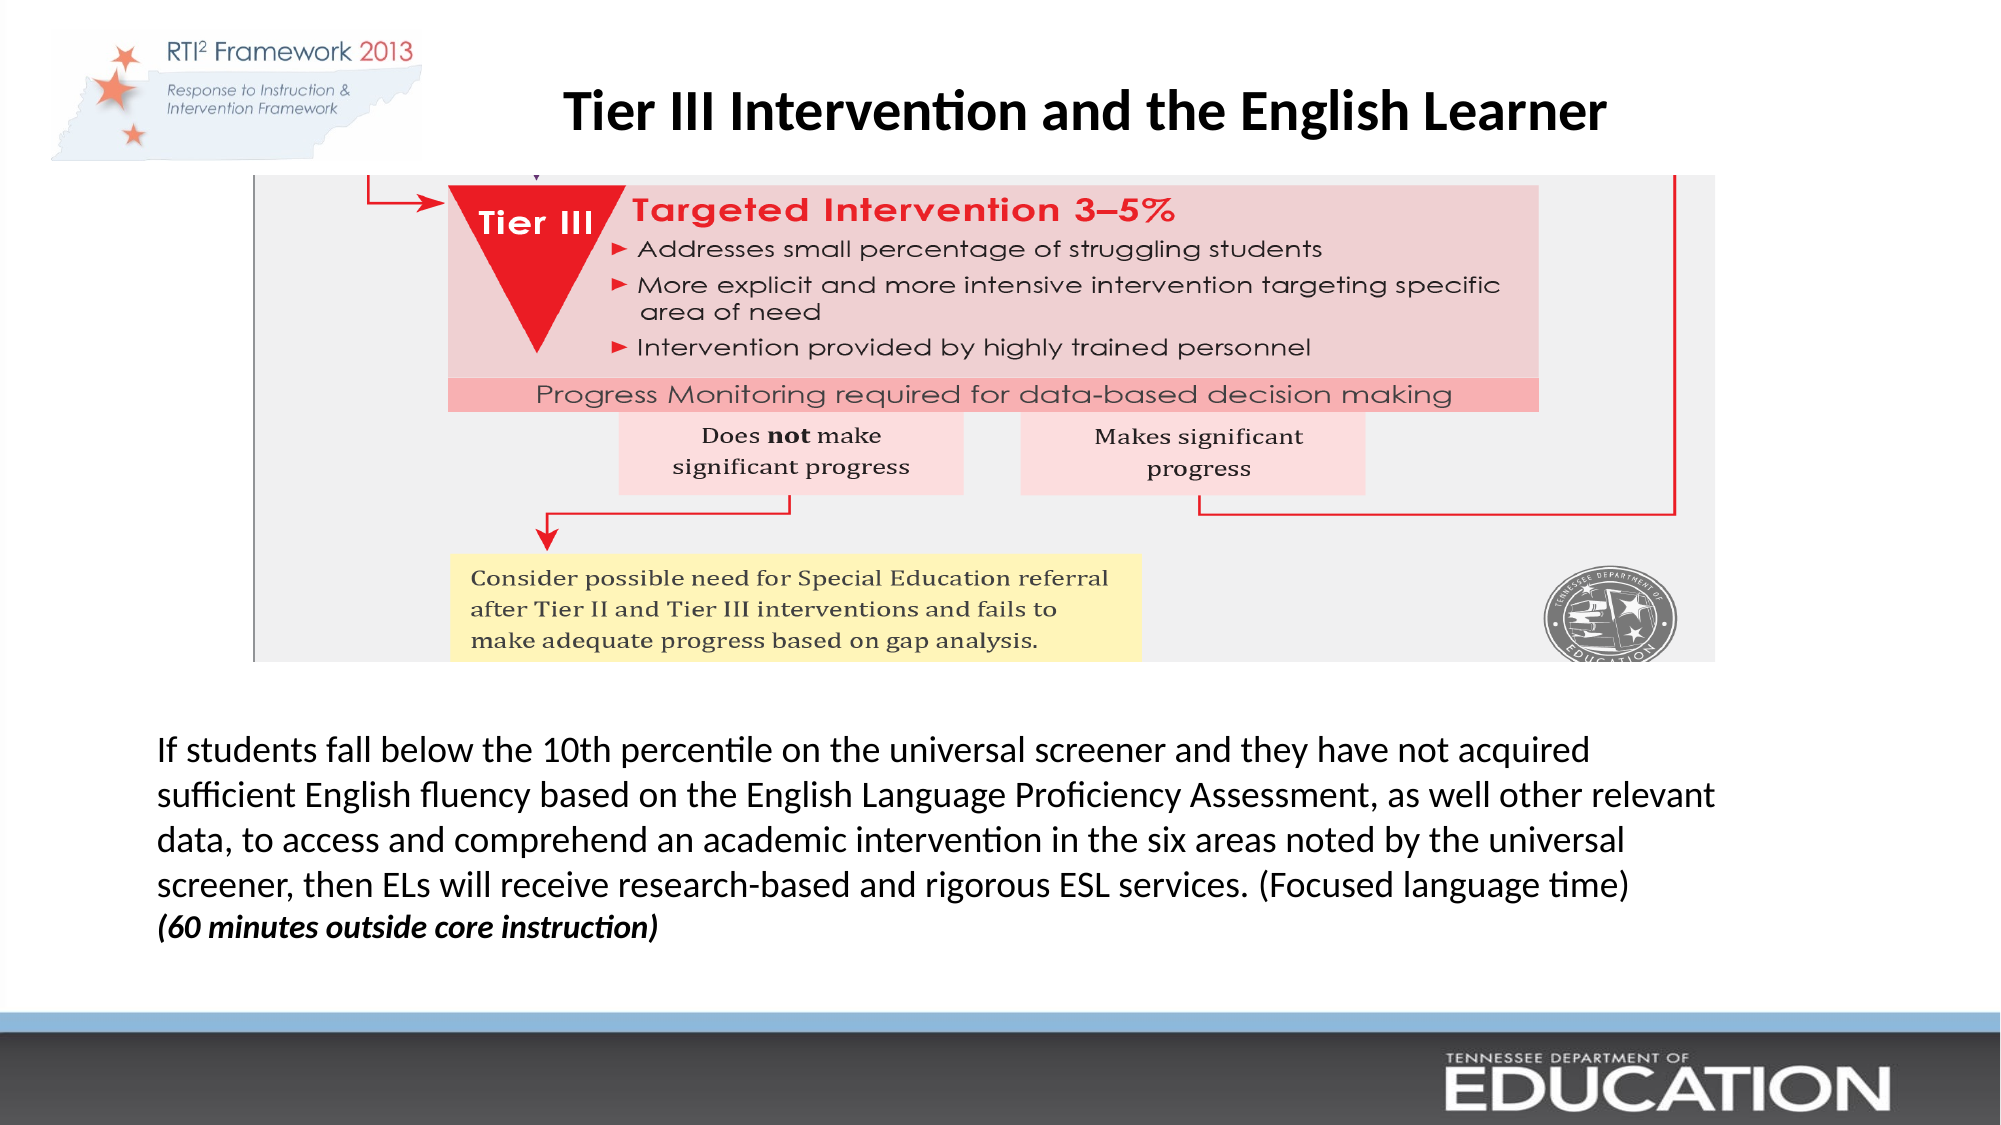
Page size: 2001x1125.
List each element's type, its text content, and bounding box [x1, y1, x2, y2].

text_box Tier III Intervention and the English Learner [470, 64, 1715, 150]
text_box If students fall below the 10th percentile on the universal screener and they have not acquired sufficient English fluency based on the English Language Proficiency Assessment, as well other relevant data, to access and comprehend an academic intervention in the six areas noted by the universal screener, then ELs will receive research-based and rigorous ESL services. (Focused language time) (60 minutes outside core instruction) [142, 717, 1740, 953]
picture [0, 0, 2001, 1125]
